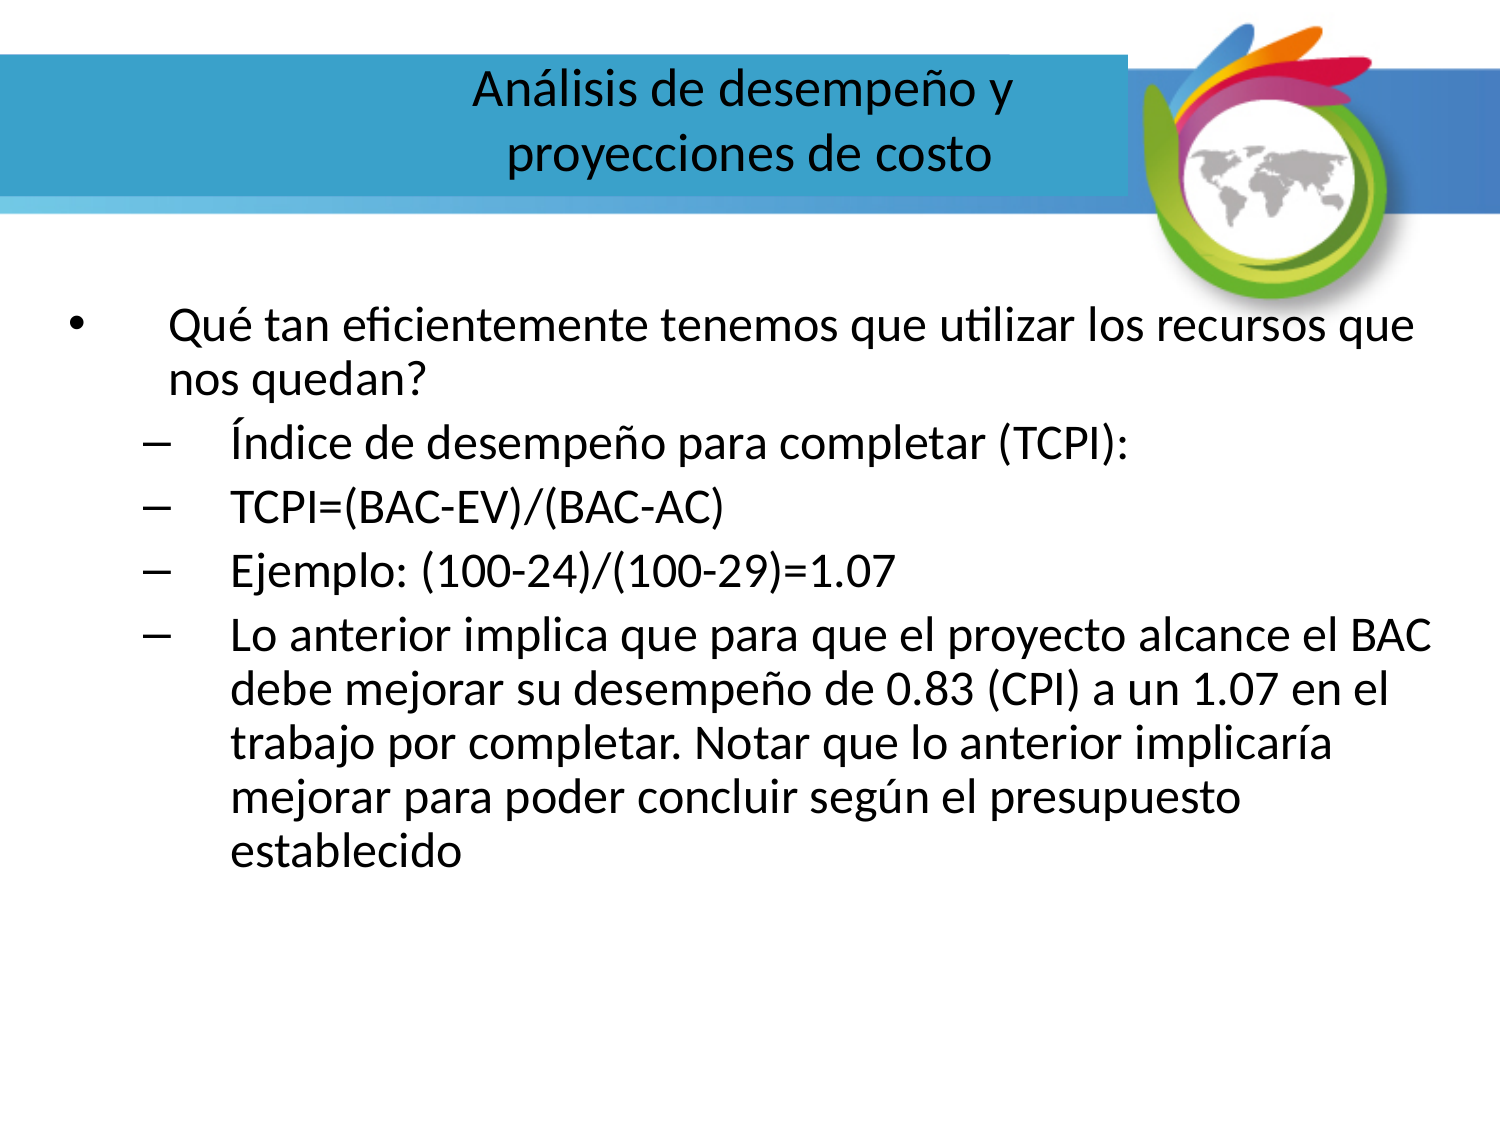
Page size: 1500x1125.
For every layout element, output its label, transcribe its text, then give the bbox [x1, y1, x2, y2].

list Qué tan eficientemente tenemos que utilizar los recursos que nos quedan? Índice de desempeño para completar (TCPI): TCPI=(BAC-EV)/(BAC-AC) Ejemplo: (100-24)/(100-29)=1.07 Lo anterior implica que para que el proyecto alcance el BAC debe mejorar su desempeño de 0.83 (CPI) a un 1.07 en el trabajo por completar. Notar que lo anterior implicaría mejorar para poder concluir según el presupuesto establecido [53, 290, 1463, 1047]
title Análisis de desempeño y proyecciones de costo [75, 45, 1425, 233]
picture [0, 0, 1500, 1125]
